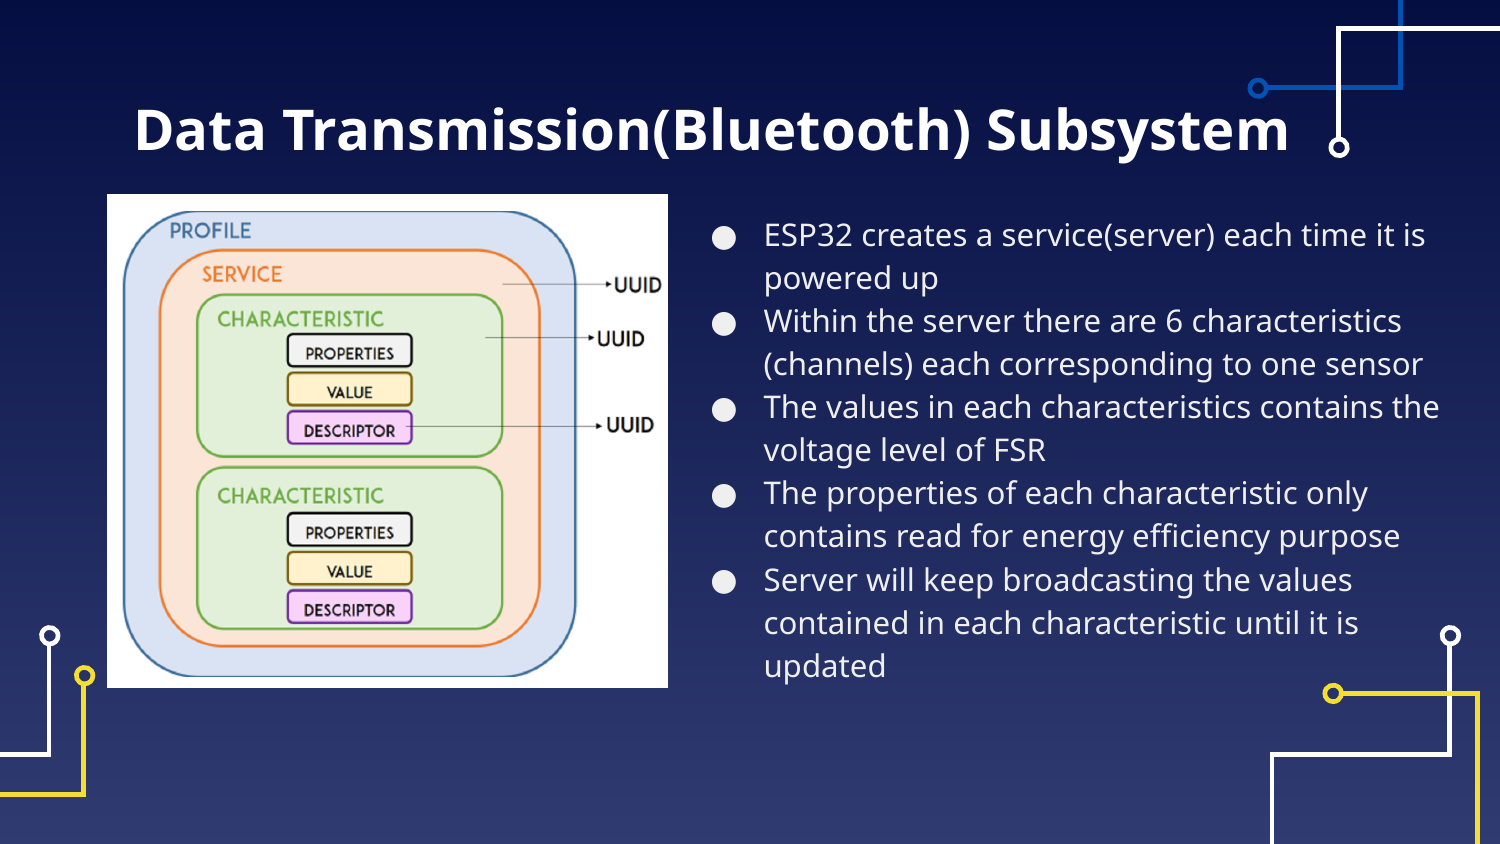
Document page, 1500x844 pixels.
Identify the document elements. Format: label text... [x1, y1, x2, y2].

picture [107, 194, 668, 689]
title Data Transmission(Bluetooth) Subsystem [118, 88, 1382, 167]
list ESP32 creates a service(server) each time it is powered up Within the server there are 6 characteristics (channels) each corresponding to one sensor The values in each characteristics contains the voltage level of FSR The properties of each characteristic only contains read for energy efficiency purpose Server will keep broadcasting the values contained in each characteristic until it is updated [673, 194, 1473, 745]
